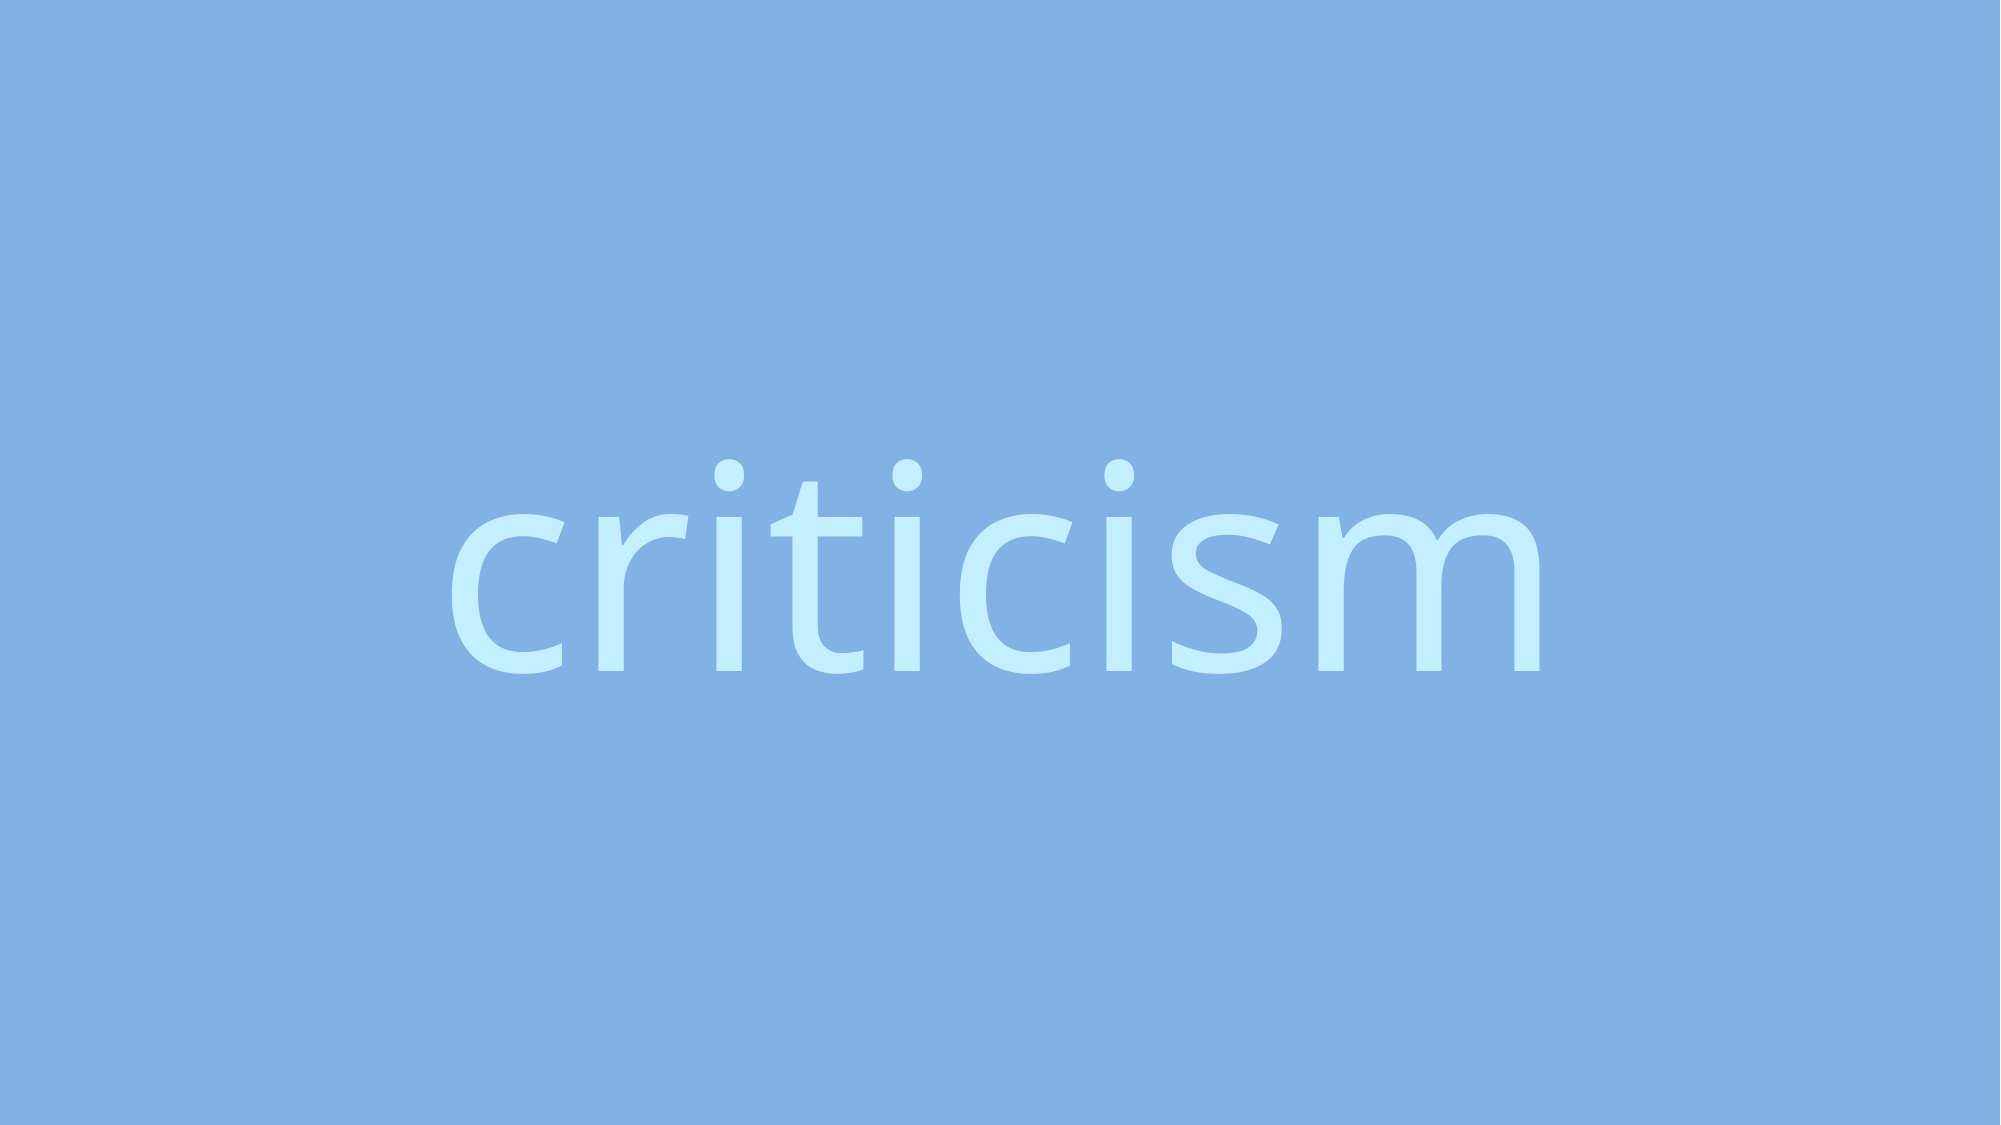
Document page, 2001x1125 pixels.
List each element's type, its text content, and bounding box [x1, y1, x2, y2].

text_box criticism [0, 376, 2000, 736]
